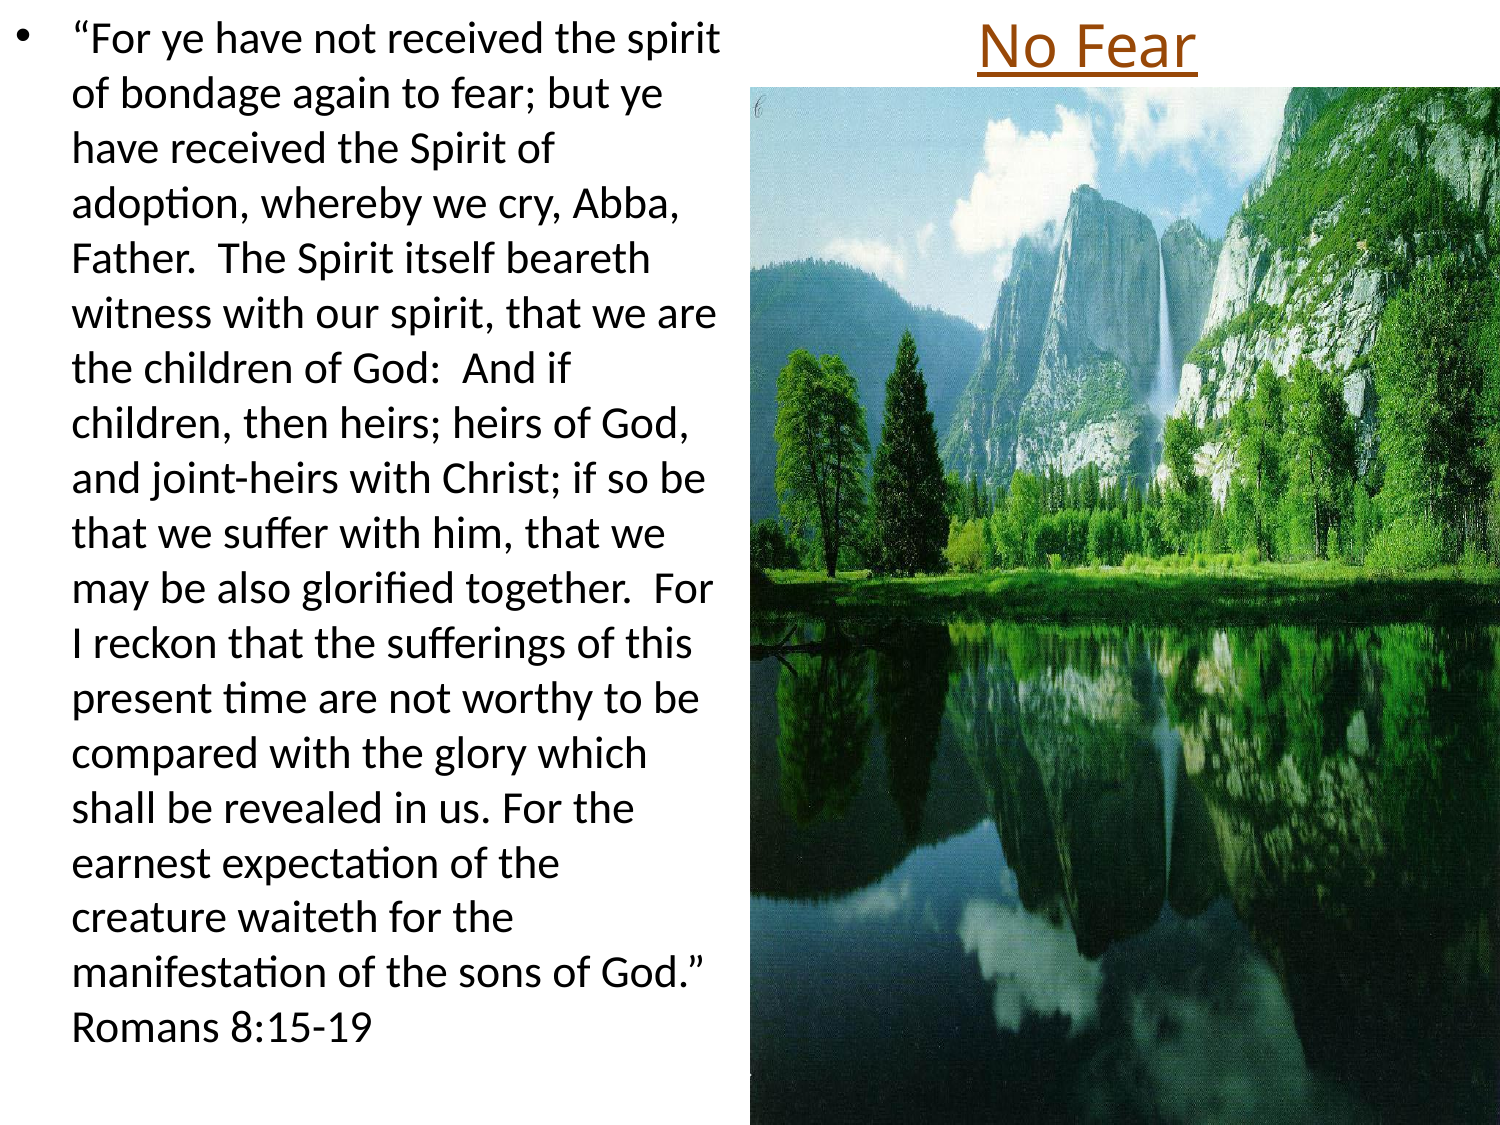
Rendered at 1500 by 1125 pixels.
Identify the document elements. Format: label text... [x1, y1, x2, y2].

title No Fear [750, 0, 1425, 85]
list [749, 87, 1500, 1125]
list “For ye have not received the spirit of bondage again to fear; but ye have received the Spirit of adoption, whereby we cry, Abba, Father. The Spirit itself beareth witness with our spirit, that we are the children of God: And if children, then heirs; heirs of God, and joint-heirs with Christ; if so be that we suffer with him, that we may be also glorified together. For I reckon that the sufferings of this present time are not worthy to be compared with the glory which shall be revealed in us. For the earnest expectation of the creature waiteth for the manifestation of the sons of God.” Romans 8:15-19 [0, 0, 738, 1125]
